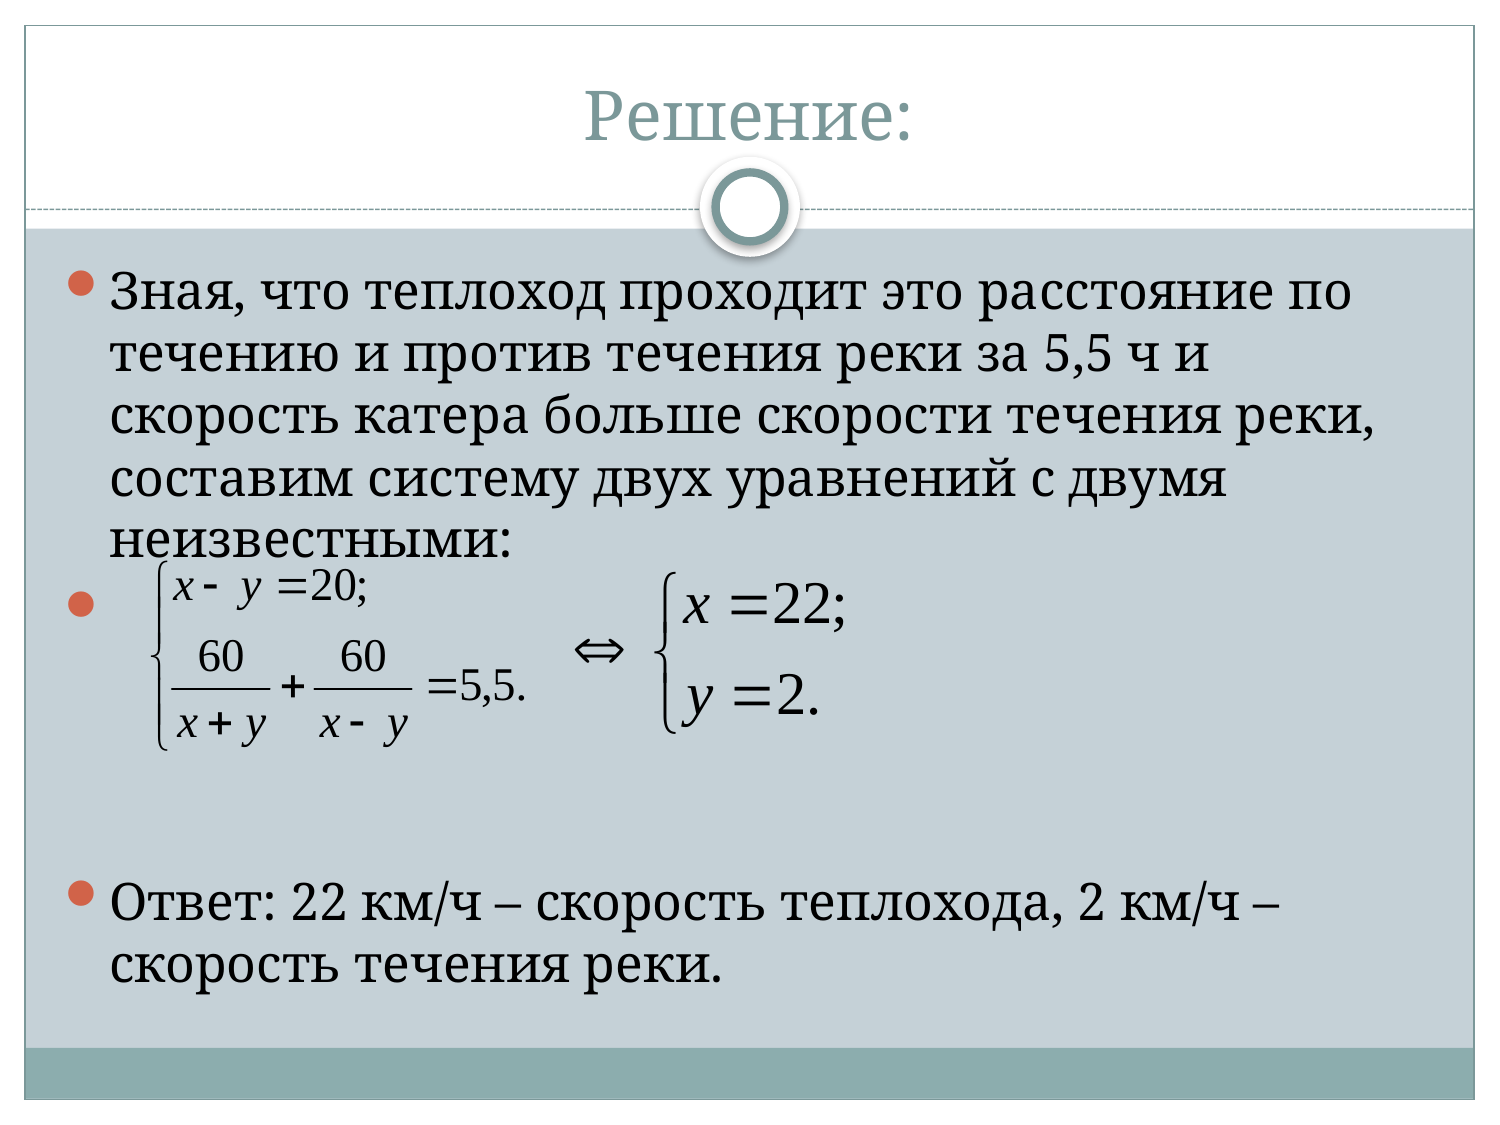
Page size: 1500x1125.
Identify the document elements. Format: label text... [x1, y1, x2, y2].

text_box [562, 562, 856, 745]
list Зная, что теплоход проходит это расстояние по течению и против течения реки за 5,5 ч и скорость катера больше скорости течения реки, составим систему двух уравнений с двумя неизвестными: Ответ: 22 км/ч – скорость теплохода, 2 км/ч – скорость течения реки. [49, 250, 1445, 1001]
title Решение: [49, 37, 1450, 163]
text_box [140, 550, 532, 762]
